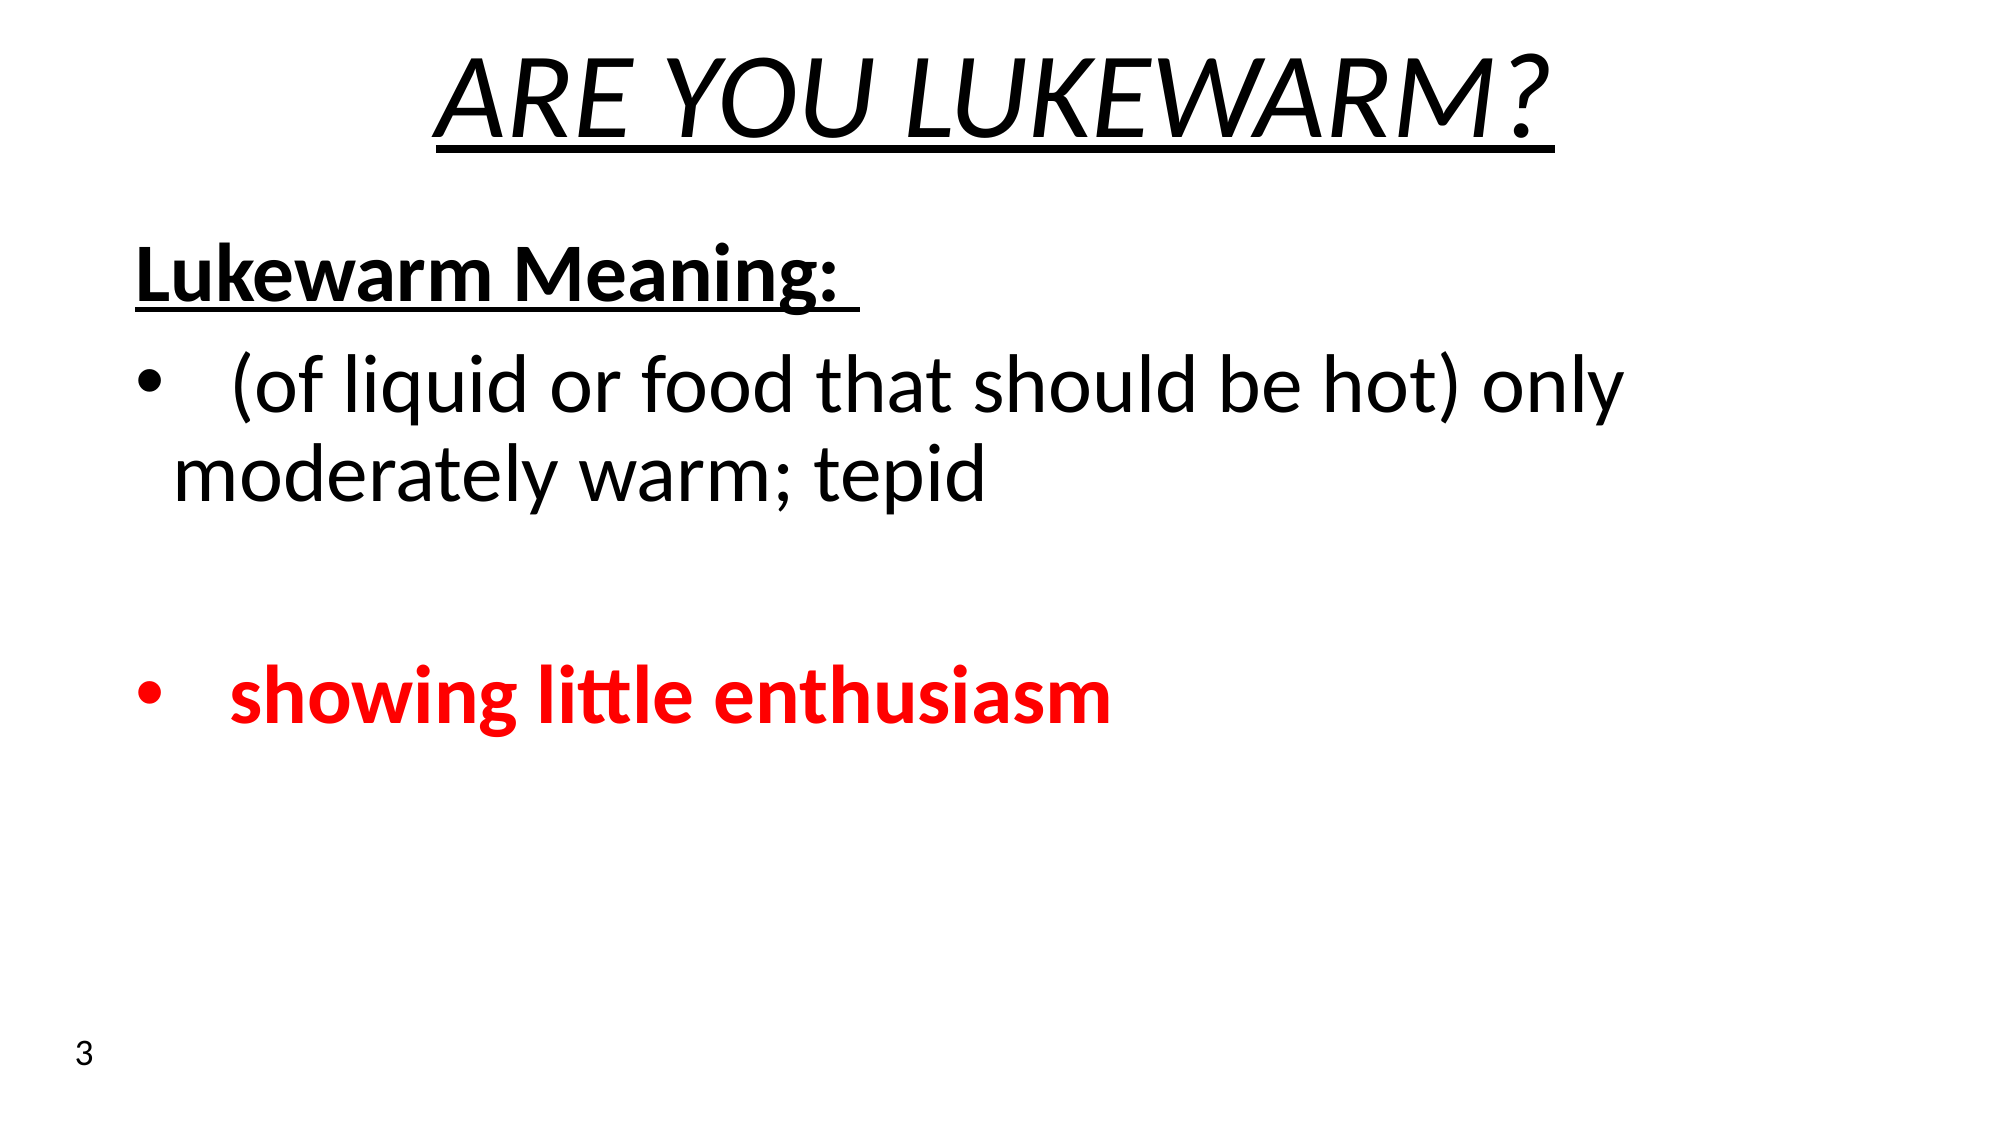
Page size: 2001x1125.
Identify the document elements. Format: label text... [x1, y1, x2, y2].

title ARE YOU LUKEWARM? [132, 24, 1858, 173]
list Lukewarm Meaning: (of liquid or food that should be hot) only moderately warm; tepid showing little enthusiasm [120, 221, 1846, 971]
slide_number 3 [59, 1020, 510, 1081]
